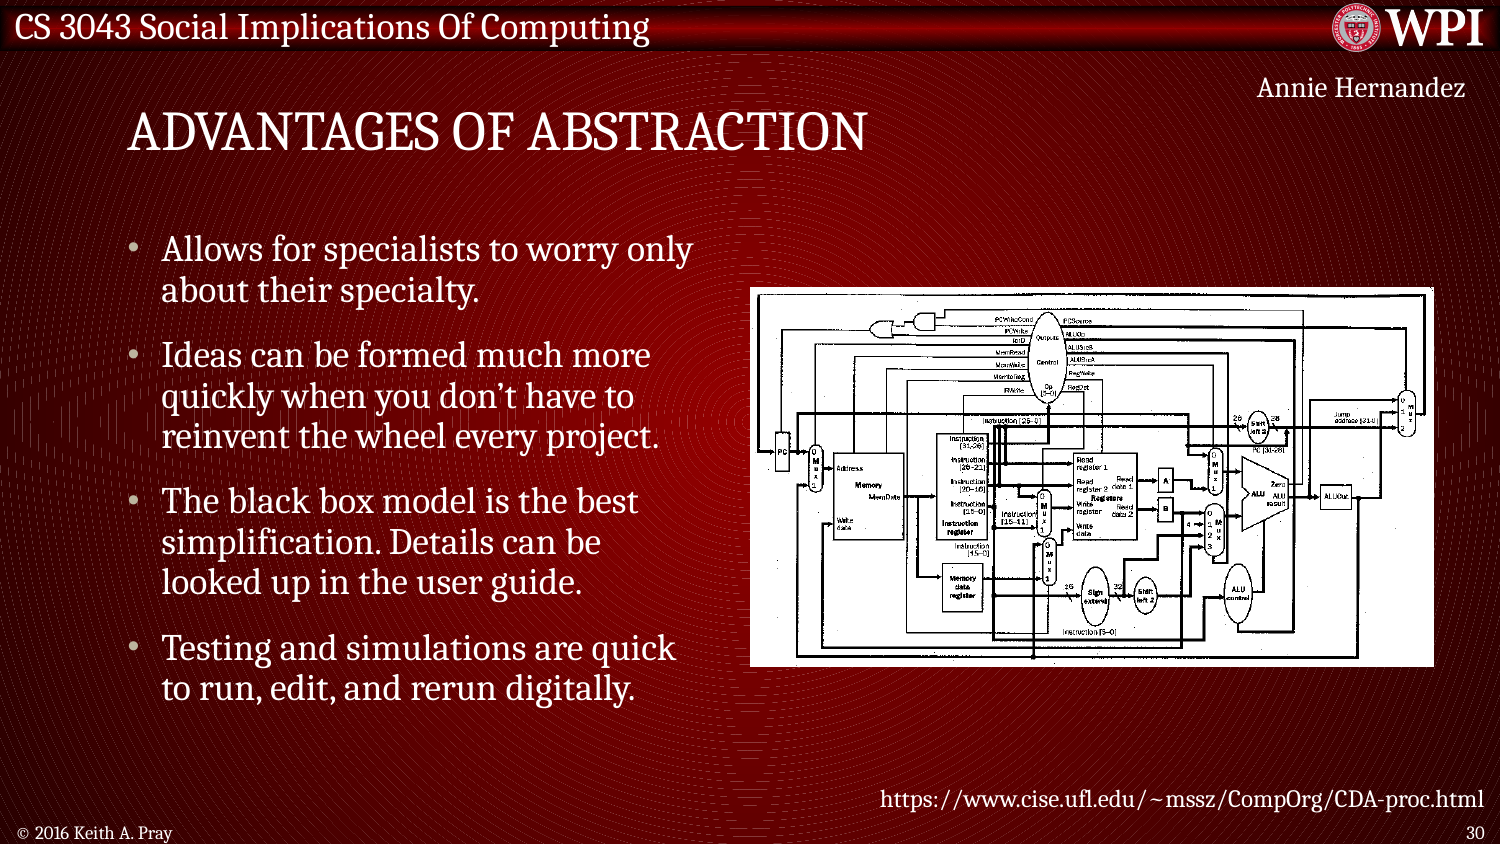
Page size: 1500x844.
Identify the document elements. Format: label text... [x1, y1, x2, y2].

text_box Annie Hernandez [1123, 61, 1481, 111]
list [749, 286, 1435, 668]
title Advantages of abstraction [112, 59, 1388, 210]
slide_number 30 [1397, 821, 1500, 844]
text_box https://www.cise.ufl.edu/~mssz/CompOrg/CDA-proc.html [0, 775, 1500, 821]
footer © 2016 Keith A. Pray [0, 821, 913, 844]
list Allows for specialists to worry only about their specialty. Ideas can be formed much more quickly when you don’t have to reinvent the wheel every project. The black box model is the best simplification. Details can be looked up in the user guide. Testing and simulations are quick to run, edit, and rerun digitally. [112, 221, 725, 772]
picture [1332, 3, 1483, 52]
